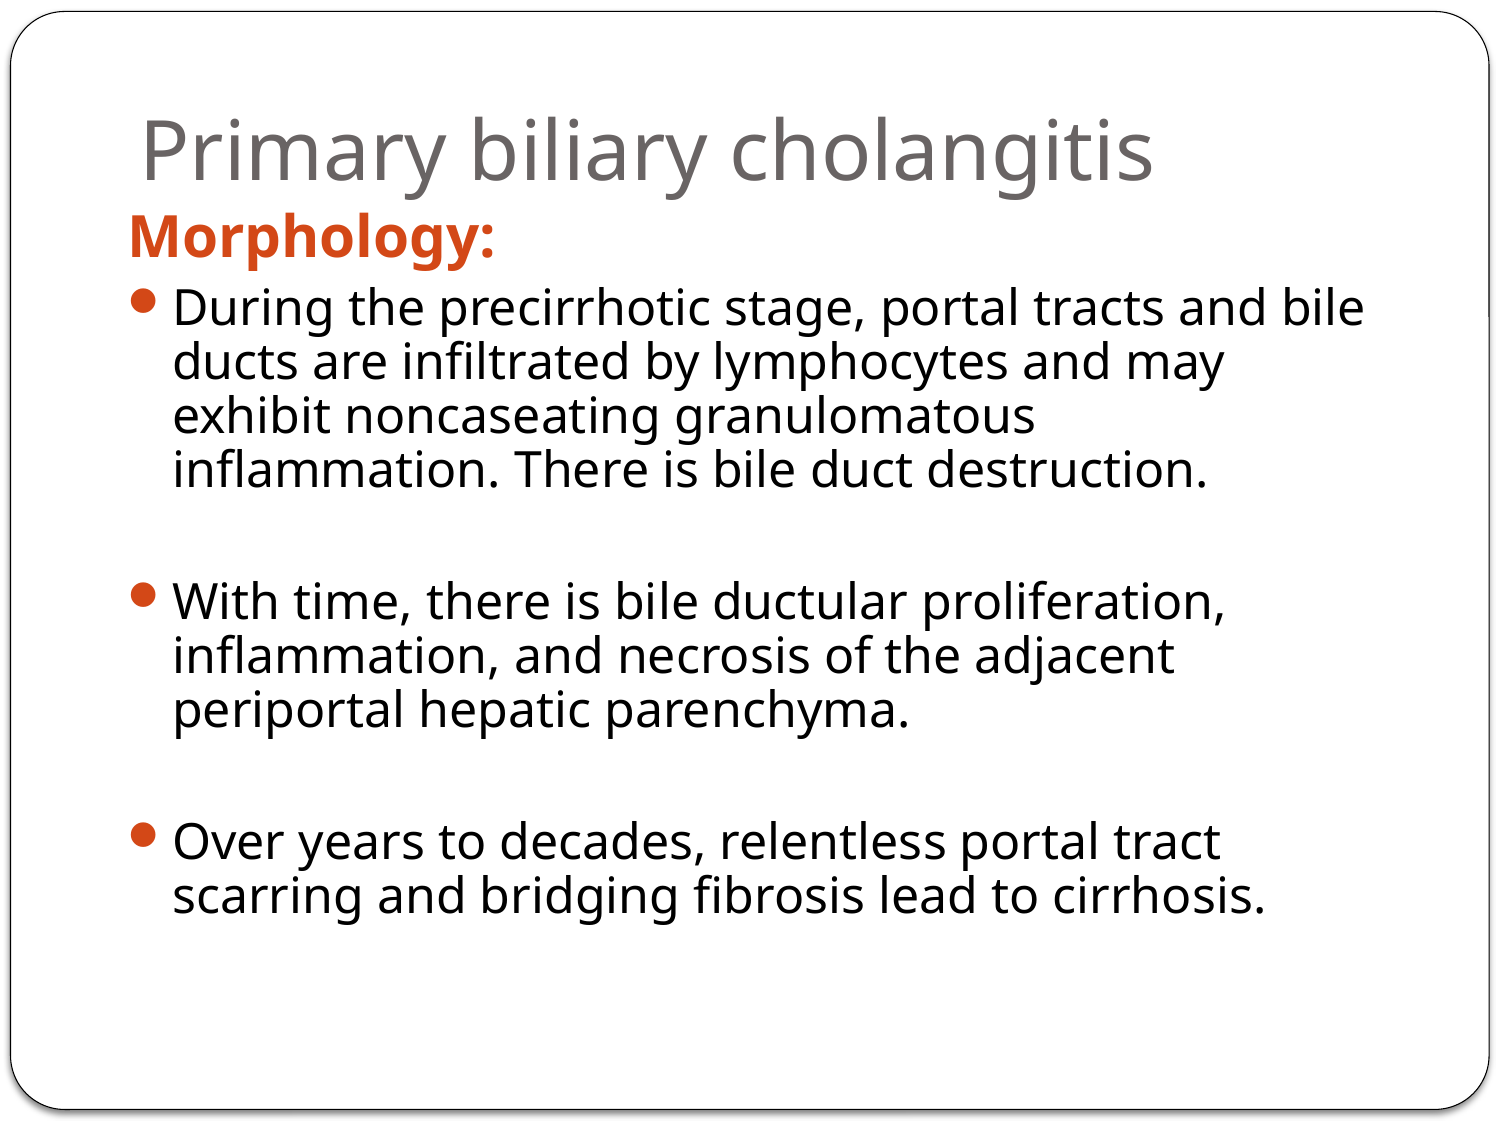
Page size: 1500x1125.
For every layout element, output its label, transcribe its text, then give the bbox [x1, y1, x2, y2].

list Morphology: During the precirrhotic stage, portal tracts and bile ducts are infiltrated by lymphocytes and may exhibit noncaseating granulomatous inflammation. There is bile duct destruction. With time, there is bile ductular proliferation, inflammation, and necrosis of the adjacent periportal hepatic parenchyma. Over years to decades, relentless portal tract scarring and bridging fibrosis lead to cirrhosis. [112, 200, 1388, 1075]
title Primary biliary cholangitis [125, 24, 1400, 213]
